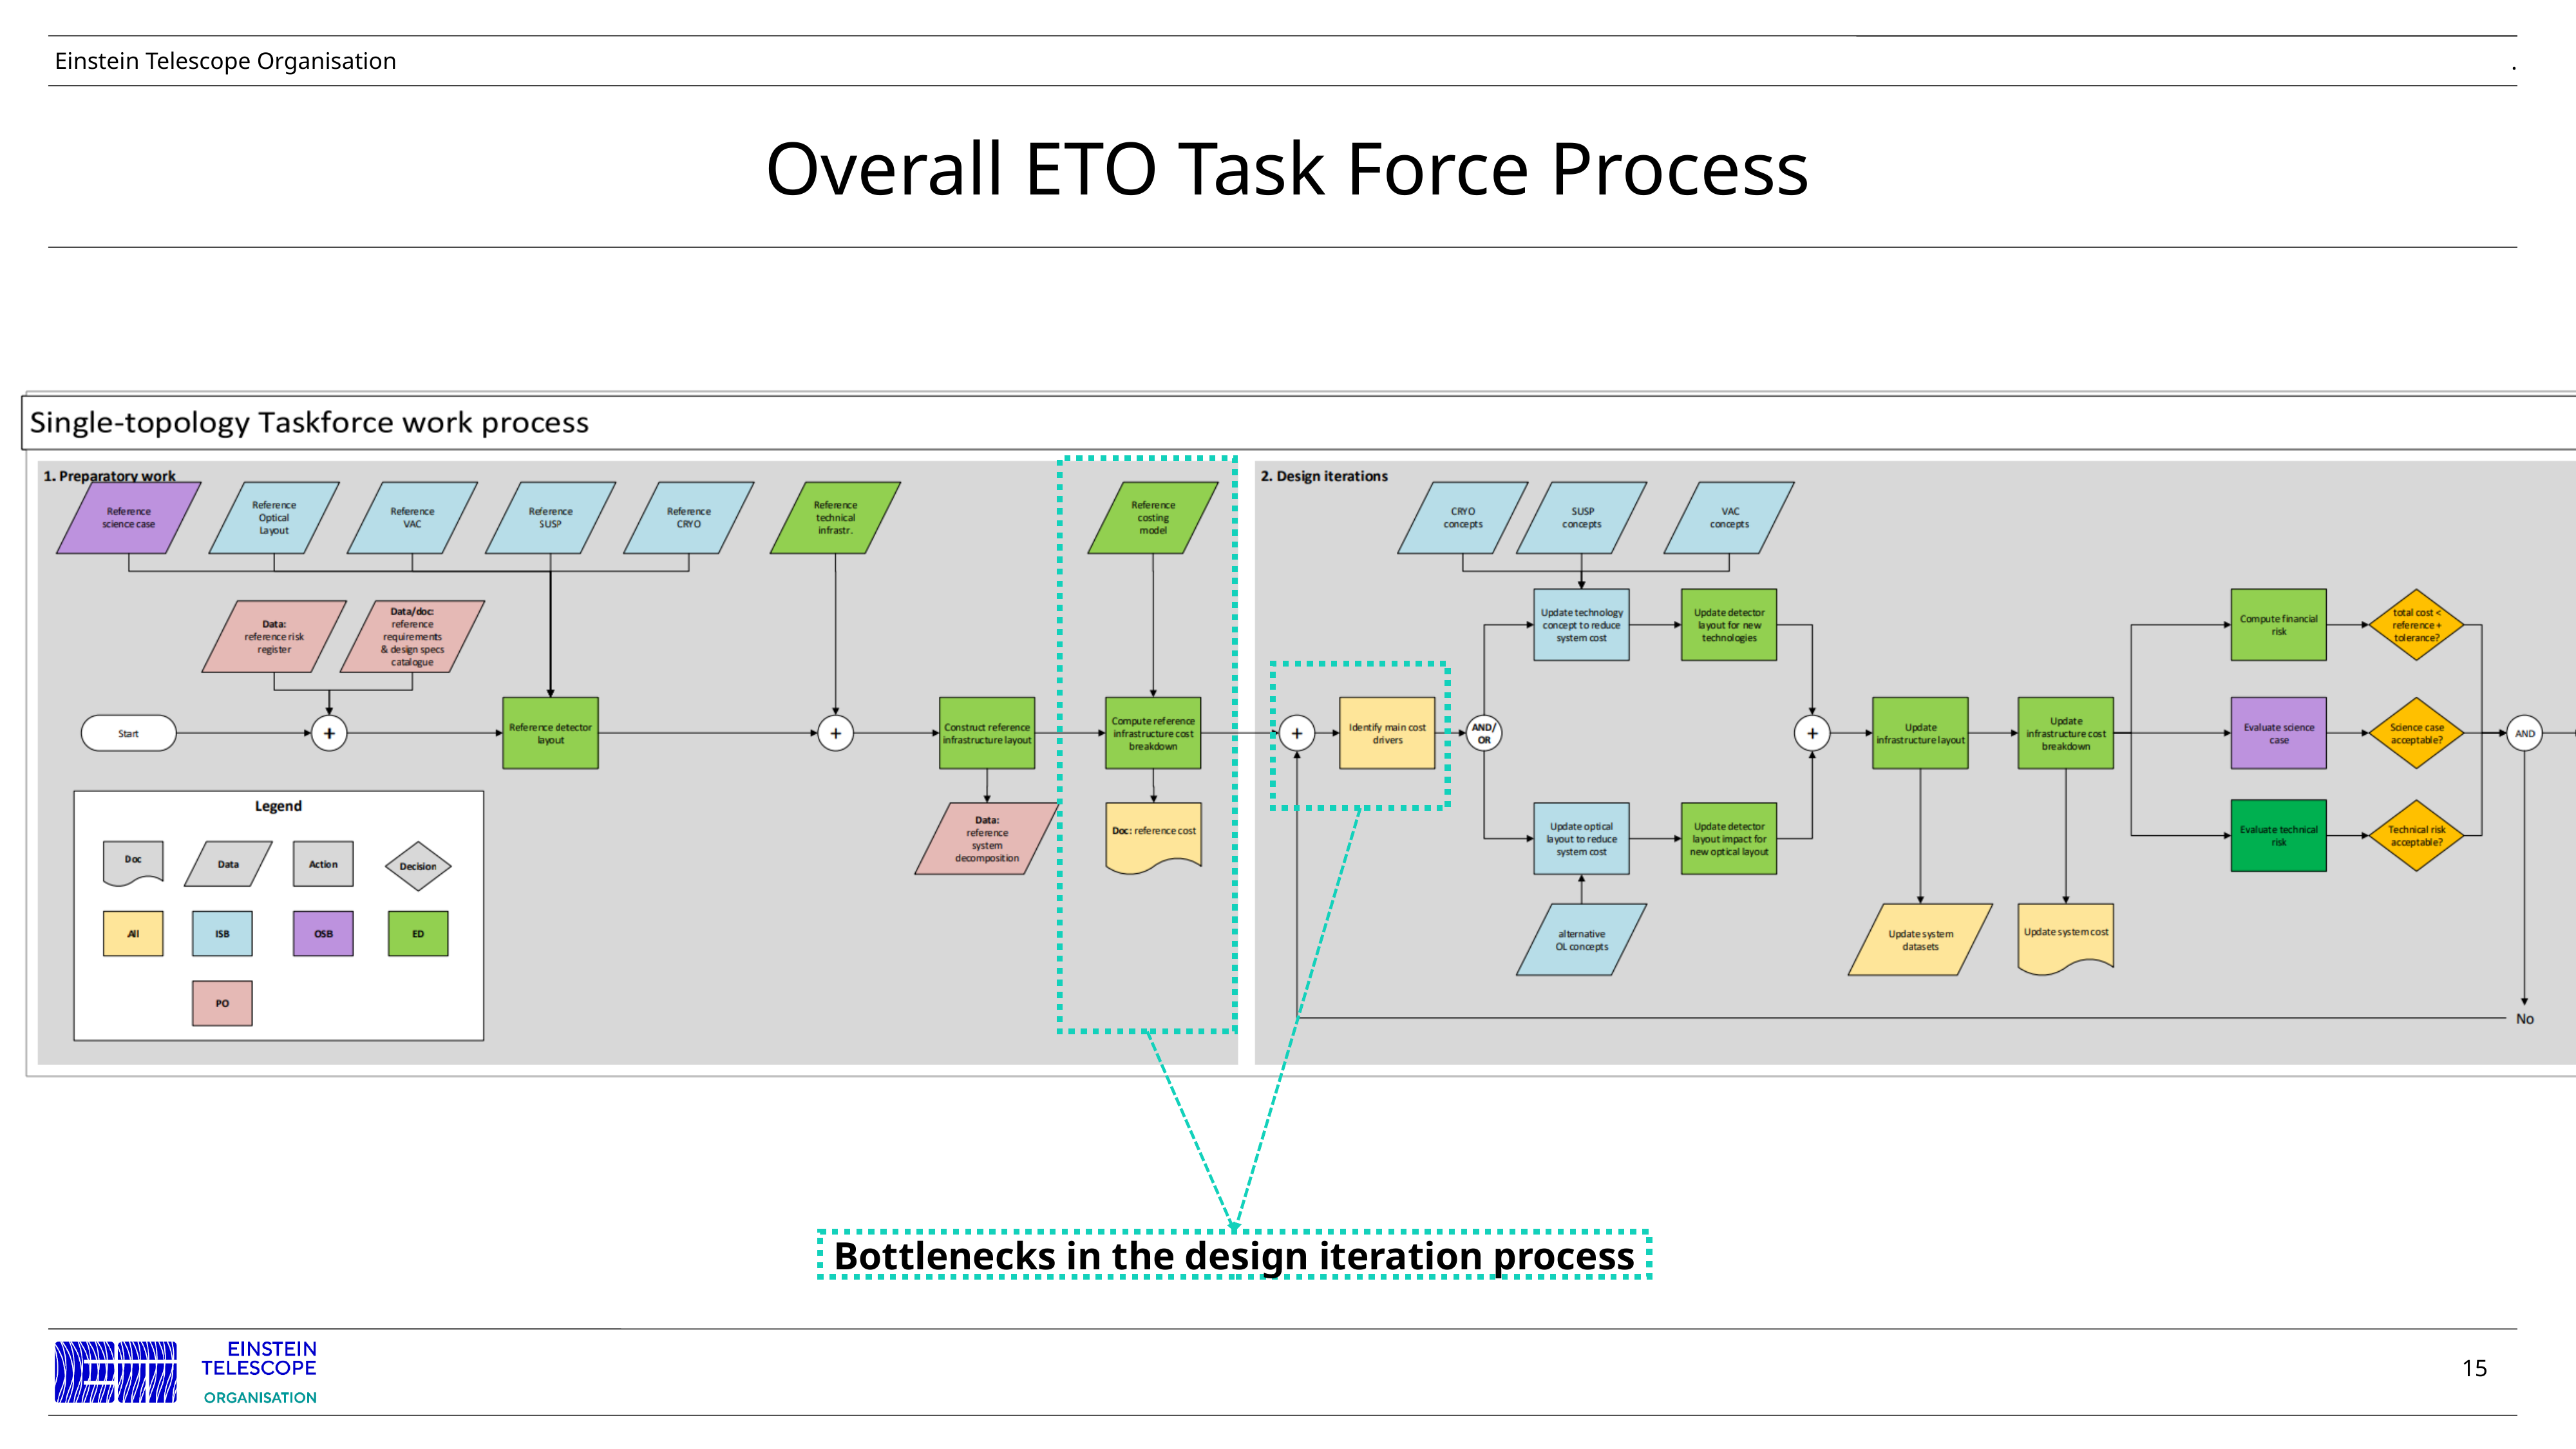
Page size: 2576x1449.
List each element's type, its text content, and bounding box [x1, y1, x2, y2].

picture [18, 386, 2576, 1079]
slide_number 15 [2452, 1348, 2498, 1387]
text_box Bottlenecks in the design iteration process [820, 1231, 1649, 1277]
title Overall ETO Task Force Process [178, 86, 2398, 247]
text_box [1147, 1031, 1235, 1232]
picture [52, 1336, 322, 1409]
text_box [1235, 808, 1361, 1232]
